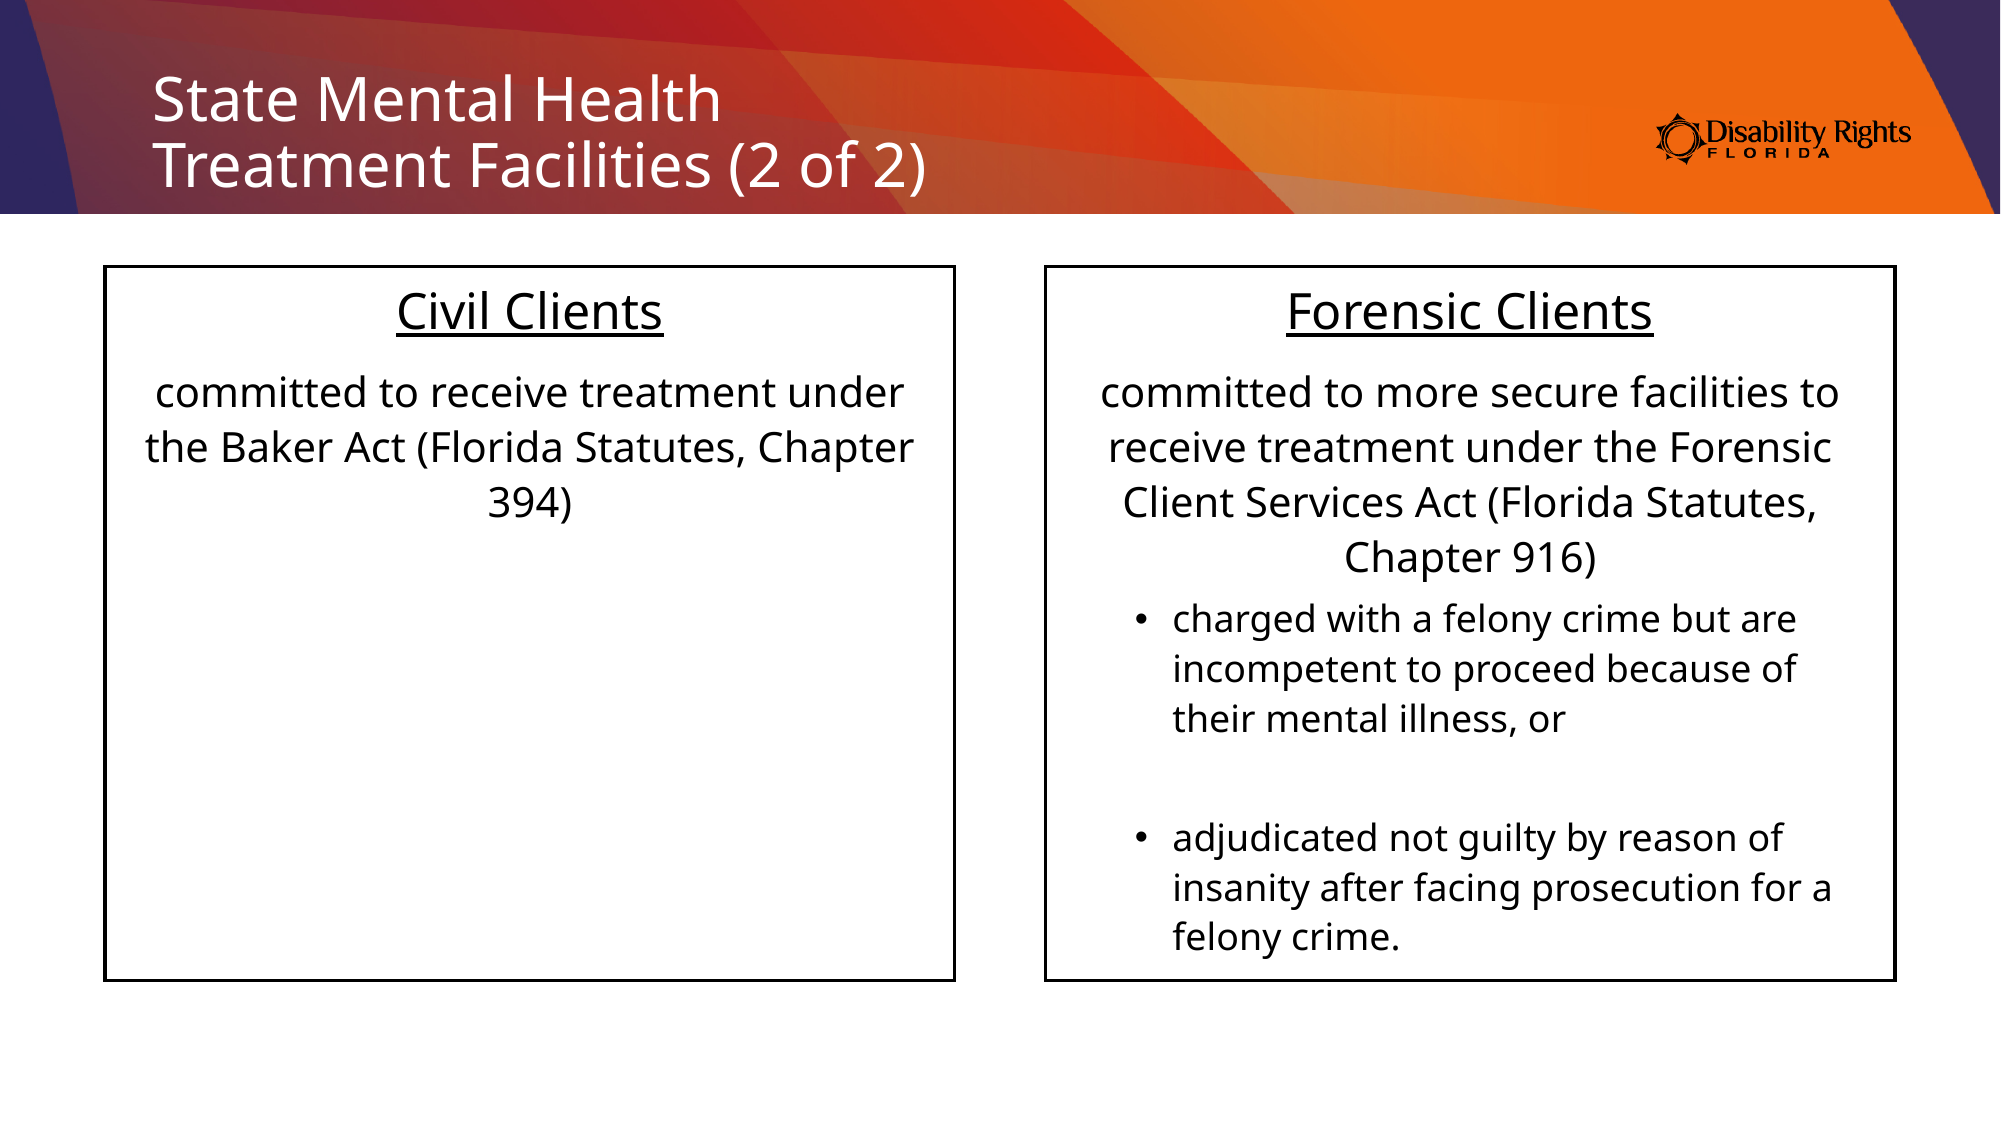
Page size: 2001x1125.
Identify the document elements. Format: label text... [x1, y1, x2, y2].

picture [0, 0, 2001, 1125]
title State Mental Health Treatment Facilities (2 of 2) [137, 59, 1863, 209]
text_box Forensic Clients committed to more secure facilities to receive treatment under the Forensic Client Services Act (Florida Statutes, Chapter 916) charged with a felony crime but are incompetent to proceed because of their mental illness, or adjudicated not guilty by reason of insanity after facing prosecution for a felony crime. [1045, 266, 1896, 981]
list Civil Clients committed to receive treatment under the Baker Act (Florida Statutes, Chapter 394) [104, 266, 955, 981]
